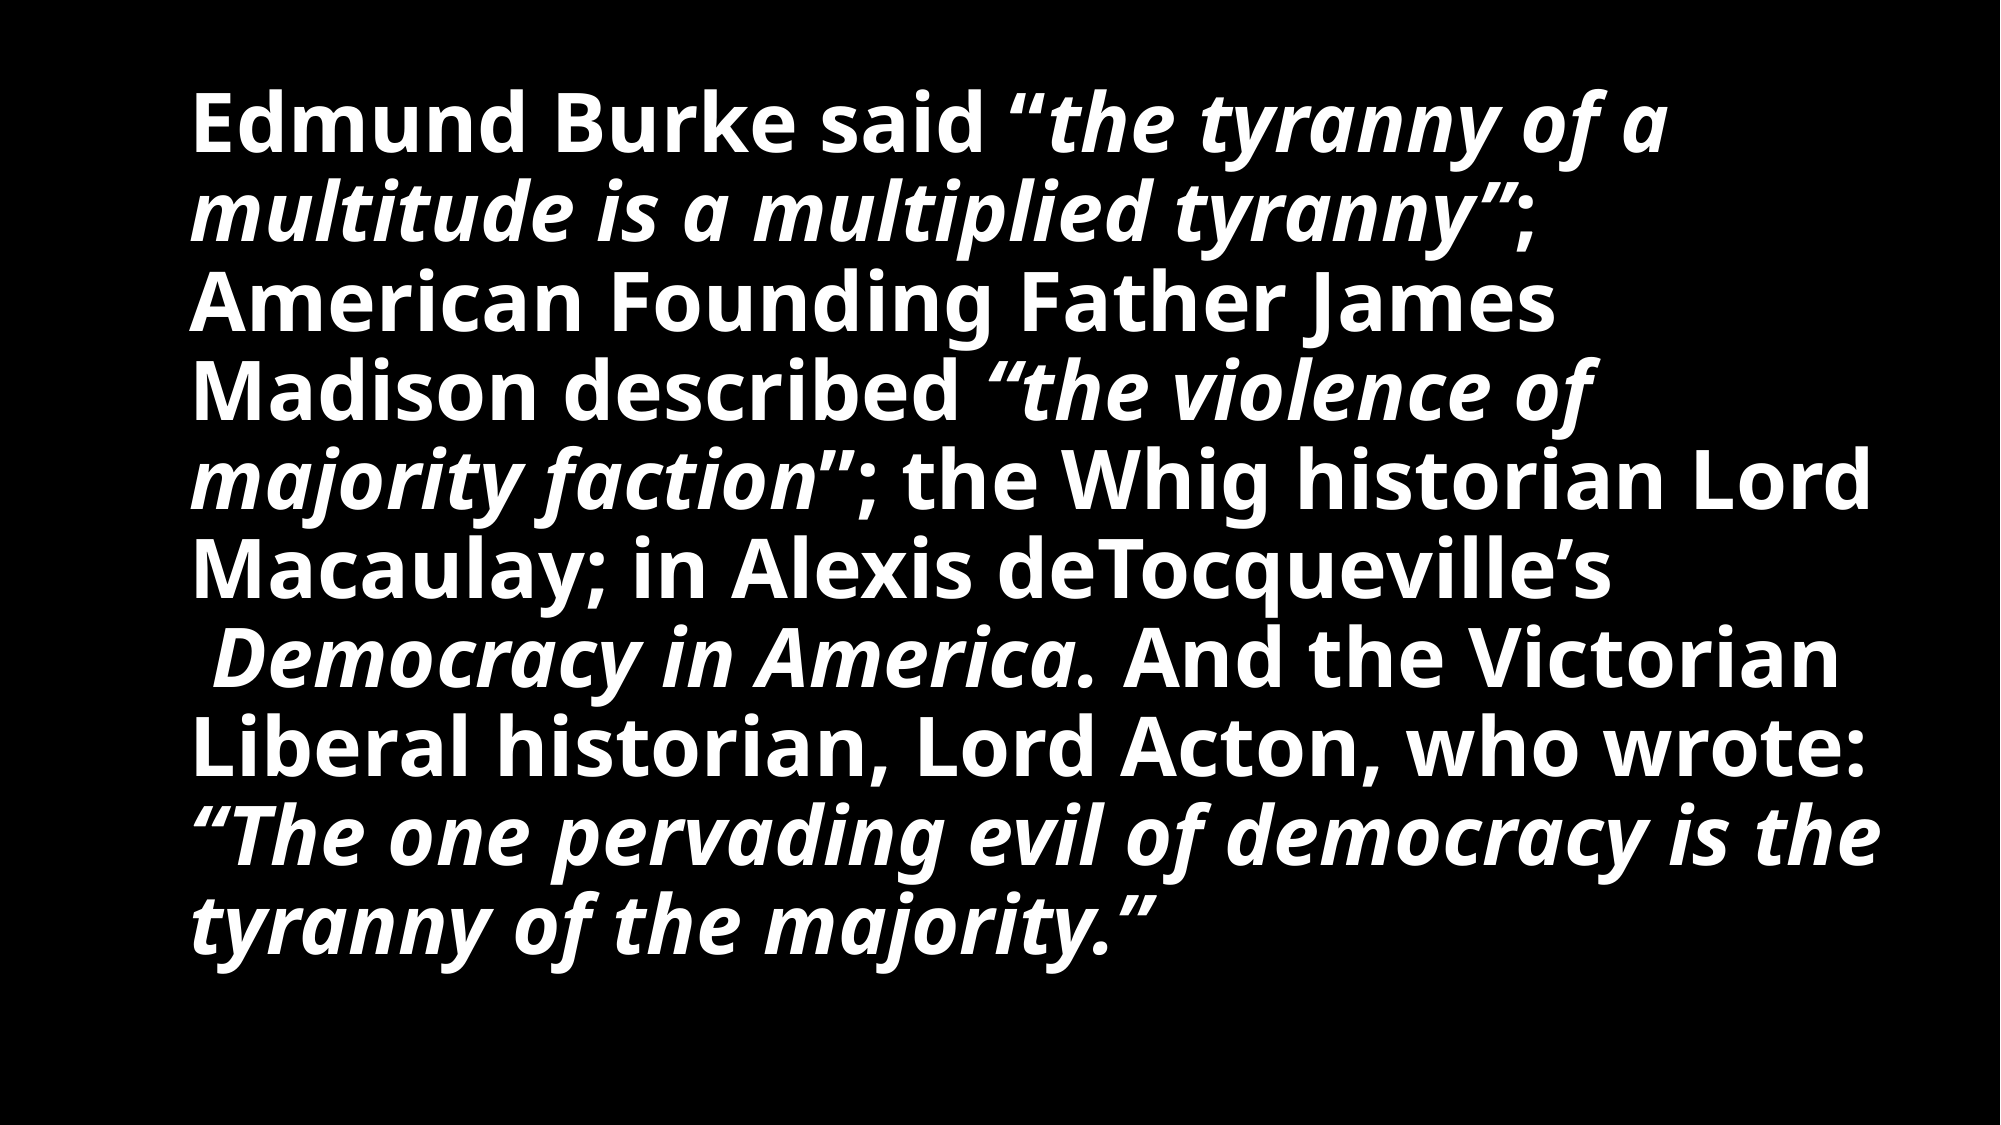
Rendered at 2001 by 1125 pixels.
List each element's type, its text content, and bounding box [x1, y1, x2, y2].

title Edmund Burke said “the tyranny of a multitude is a multiplied tyranny”; American Founding Father James Madison described “the violence of majority faction”; the Whig historian Lord Macaulay; in Alexis deTocqueville’s Democracy in America. And the Victorian Liberal historian, Lord Acton, who wrote: “The one pervading evil of democracy is the tyranny of the majority.” [174, 69, 1900, 1084]
